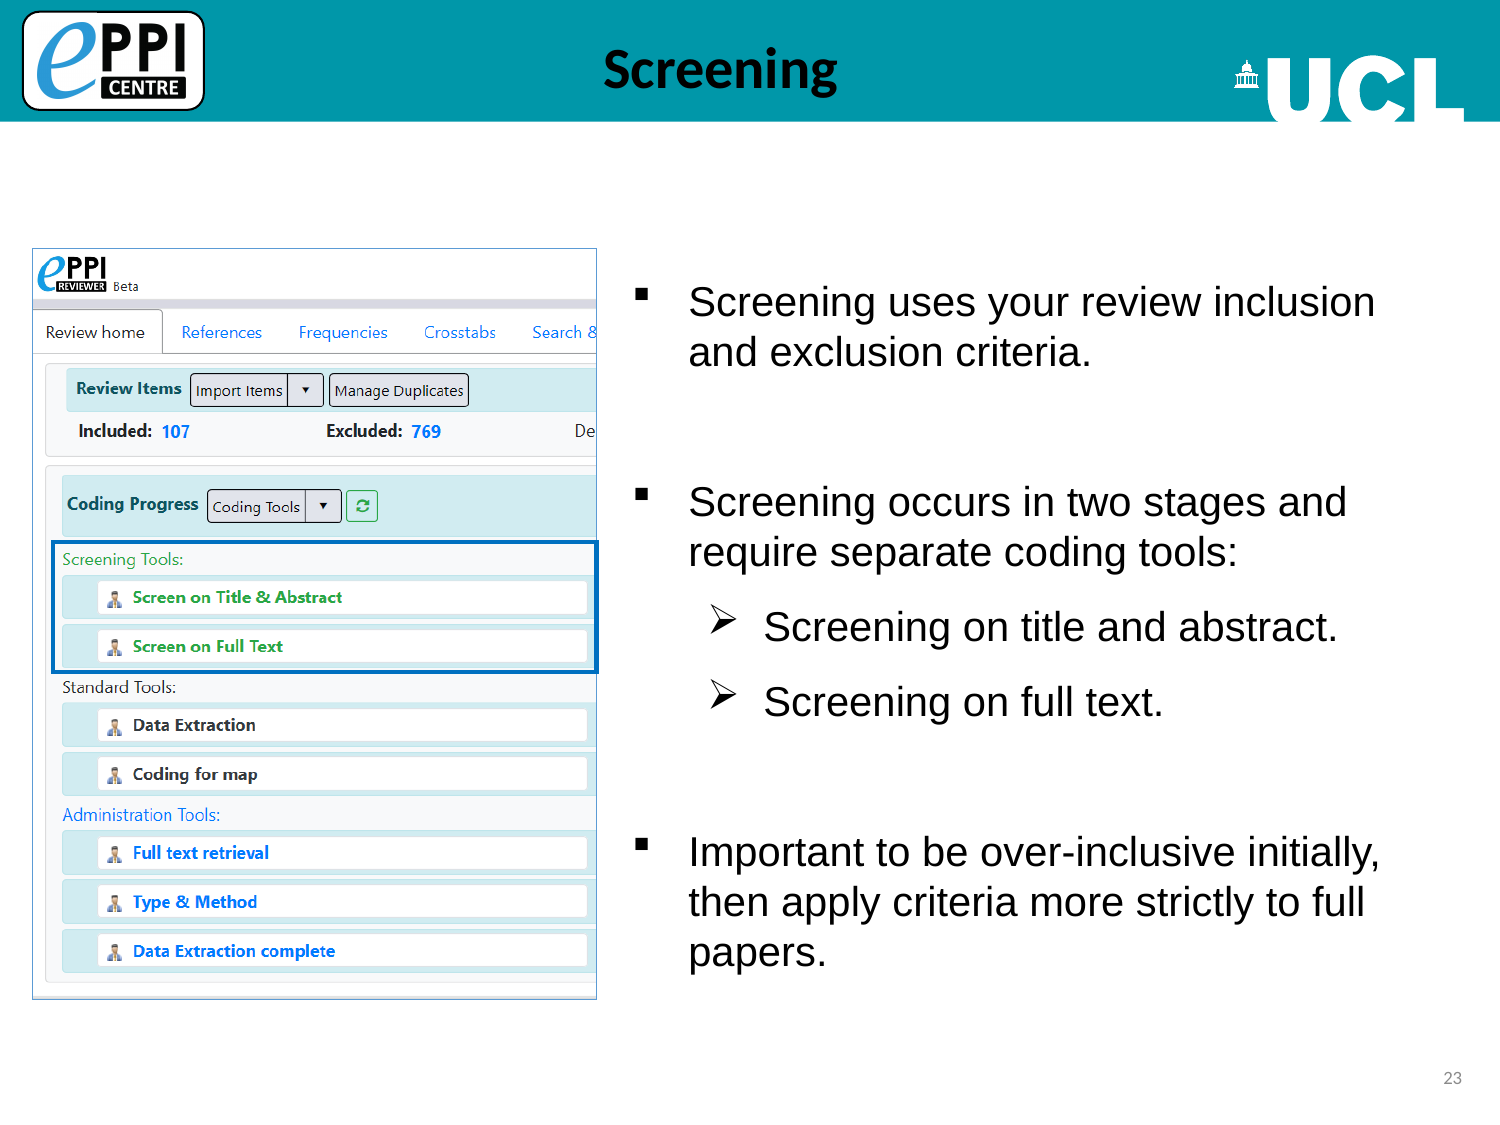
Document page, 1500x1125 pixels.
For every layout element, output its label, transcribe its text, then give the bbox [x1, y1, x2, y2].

slide_number 23 [1139, 1046, 1478, 1107]
picture [32, 248, 597, 1000]
text_box Screening uses your review inclusion and exclusion criteria. Screening occurs in two stages and require separate coding tools: Screening on title and abstract. Screening on full text. Important to be over-inclusive initially, then apply criteria more strictly to full papers. [617, 267, 1459, 982]
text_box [0, 0, 1500, 122]
